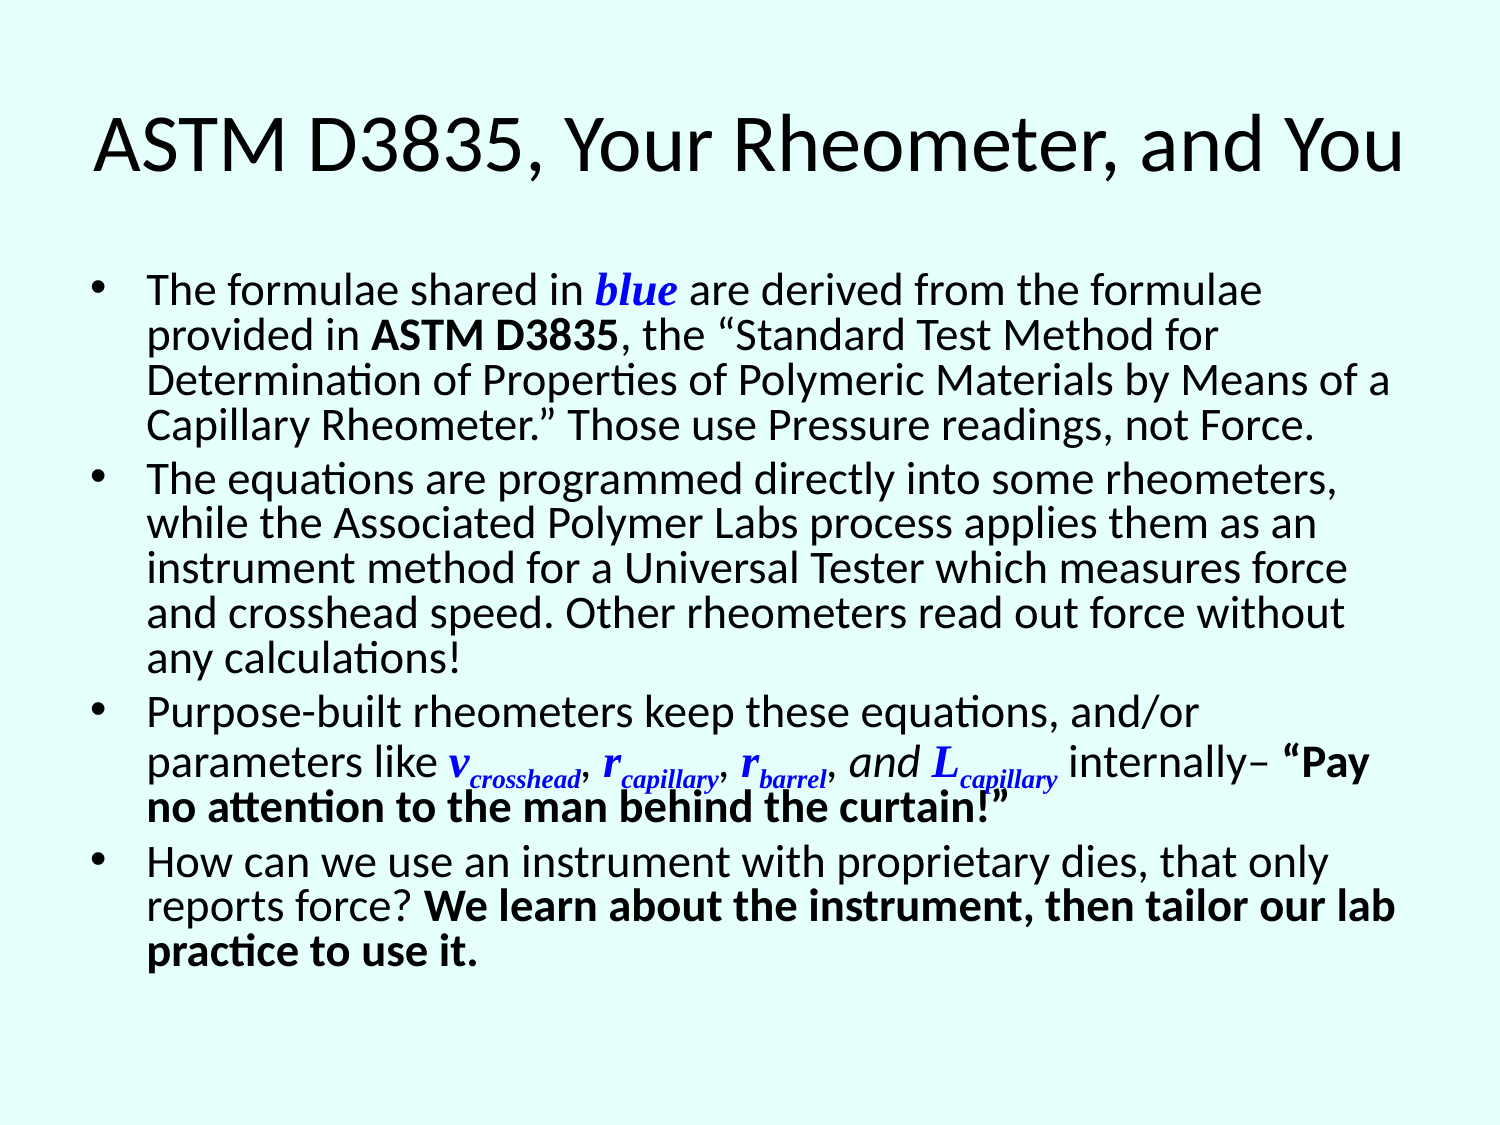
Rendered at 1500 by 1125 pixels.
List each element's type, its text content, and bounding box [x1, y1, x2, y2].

list The formulae shared in blue are derived from the formulae provided in ASTM D3835, the “Standard Test Method for Determination of Properties of Polymeric Materials by Means of a Capillary Rheometer.” Those use Pressure readings, not Force. The equations are programmed directly into some rheometers, while the Associated Polymer Labs process applies them as an instrument method for a Universal Tester which measures force and crosshead speed. Other rheometers read out force without any calculations! Purpose-built rheometers keep these equations, and/or parameters like vcrosshead, rcapillary, rbarrel, and Lcapillary internally– “Pay no attention to the man behind the curtain!” How can we use an instrument with proprietary dies, that only reports force? We learn about the instrument, then tailor our lab practice to use it. [75, 262, 1425, 1005]
title ASTM D3835, Your Rheometer, and You [75, 45, 1425, 233]
